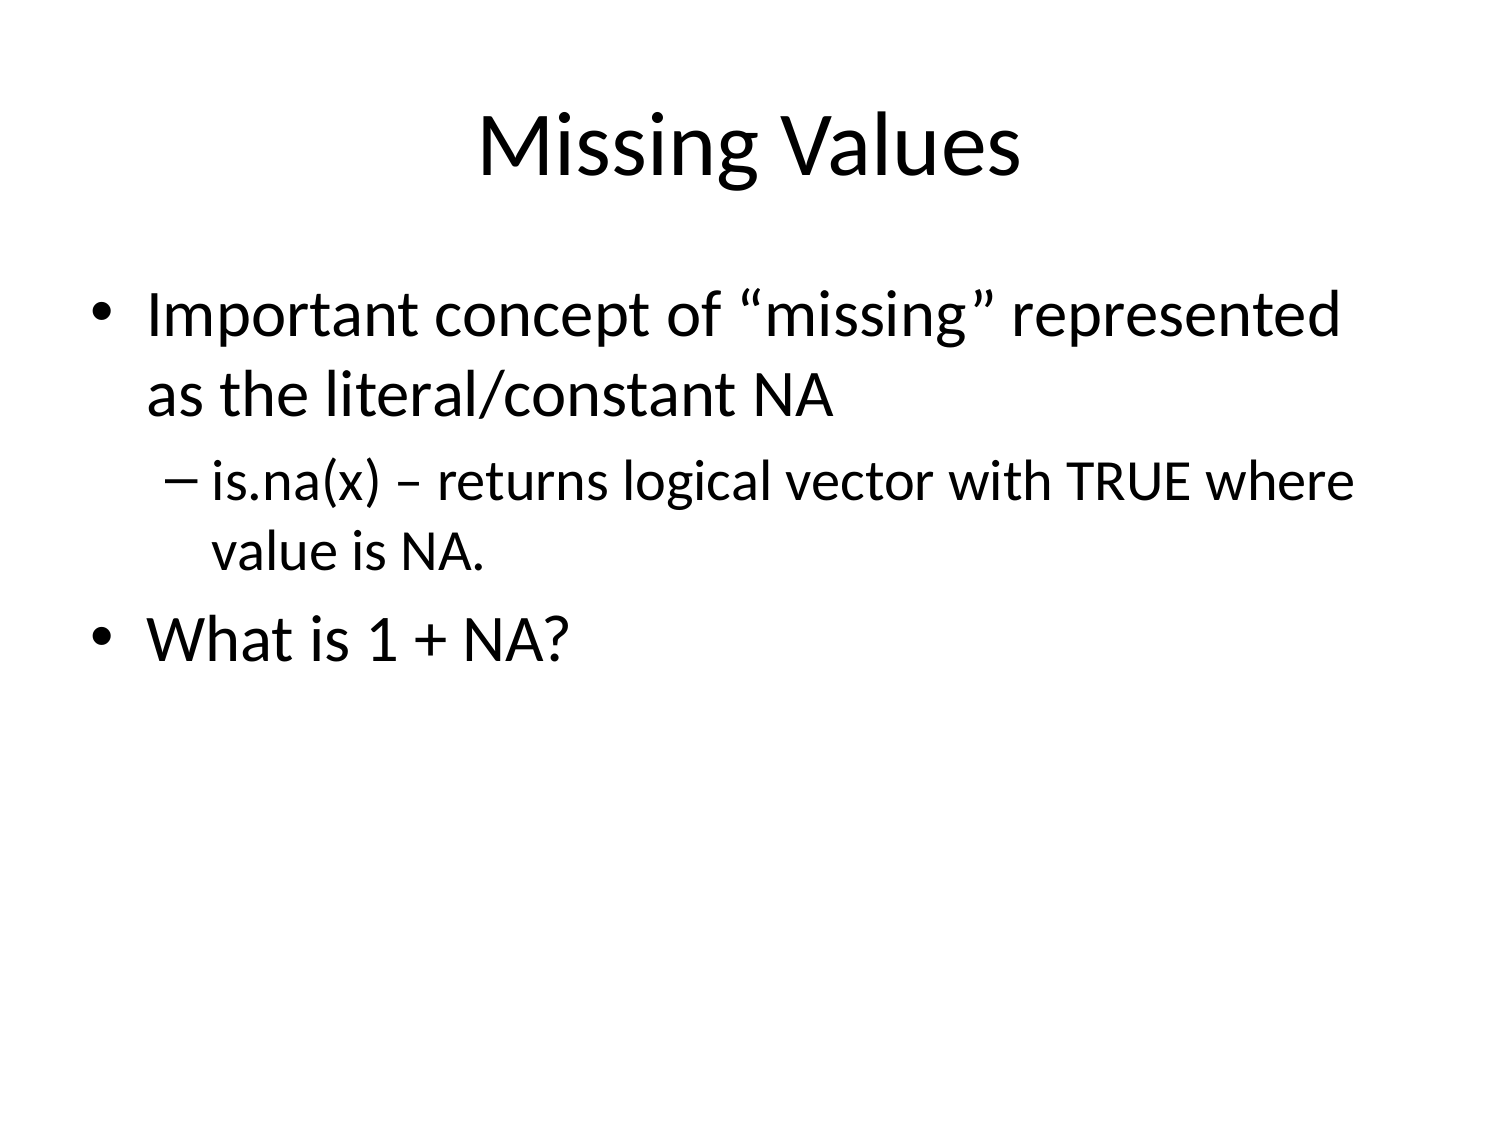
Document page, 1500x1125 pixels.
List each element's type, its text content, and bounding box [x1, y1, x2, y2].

title Missing Values [75, 45, 1425, 233]
list Important concept of “missing” represented as the literal/constant NA is.na(x) – returns logical vector with TRUE where value is NA. What is 1 + NA? [75, 262, 1425, 1005]
